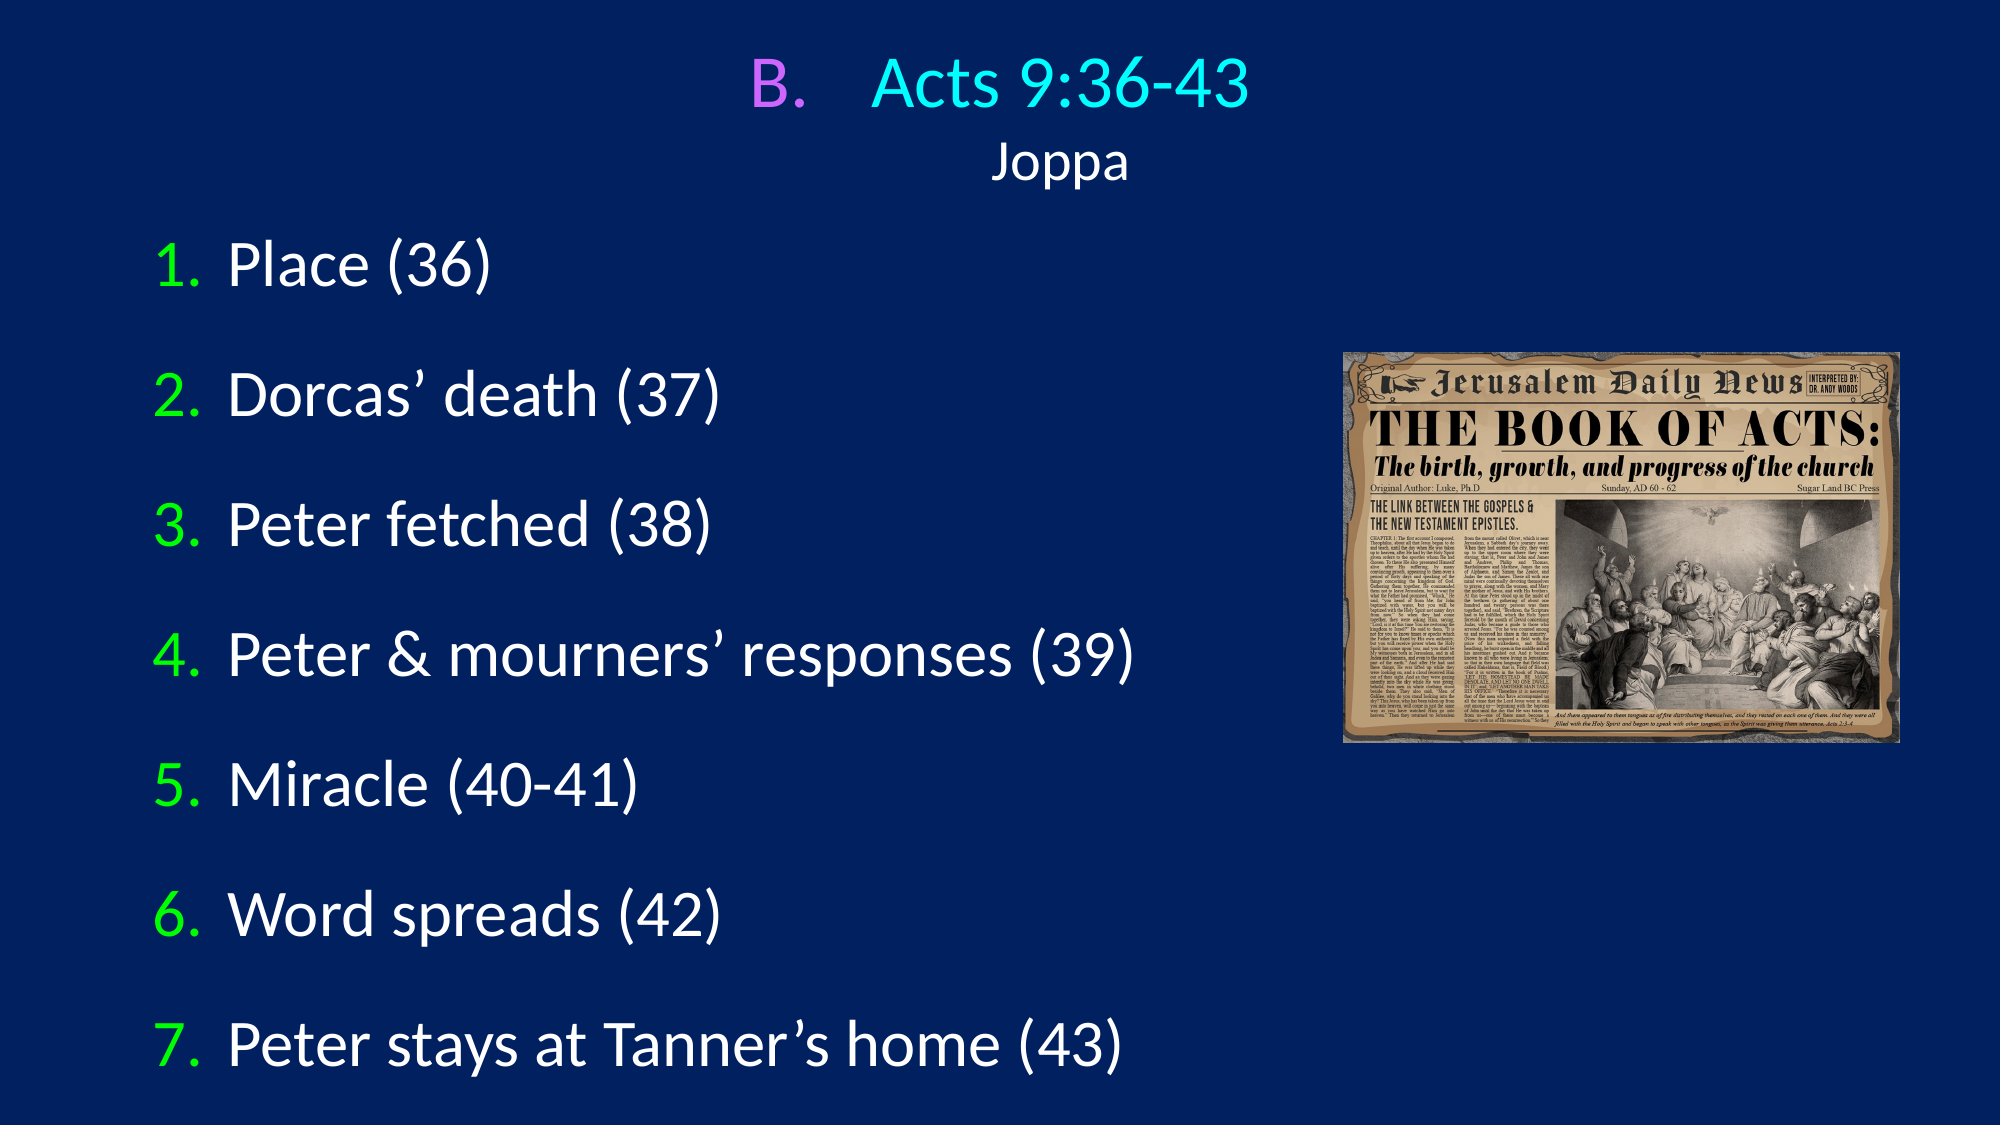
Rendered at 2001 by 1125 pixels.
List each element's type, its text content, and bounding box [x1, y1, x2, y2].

picture [1343, 352, 1900, 743]
title Acts 9:36-43 Joppa [449, 37, 1551, 188]
list Place (36) Dorcas’ death (37) Peter fetched (38) Peter & mourners’ responses (39) Miracle (40-41) Word spreads (42) Peter stays at Tanner’s home (43) [137, 212, 1300, 725]
